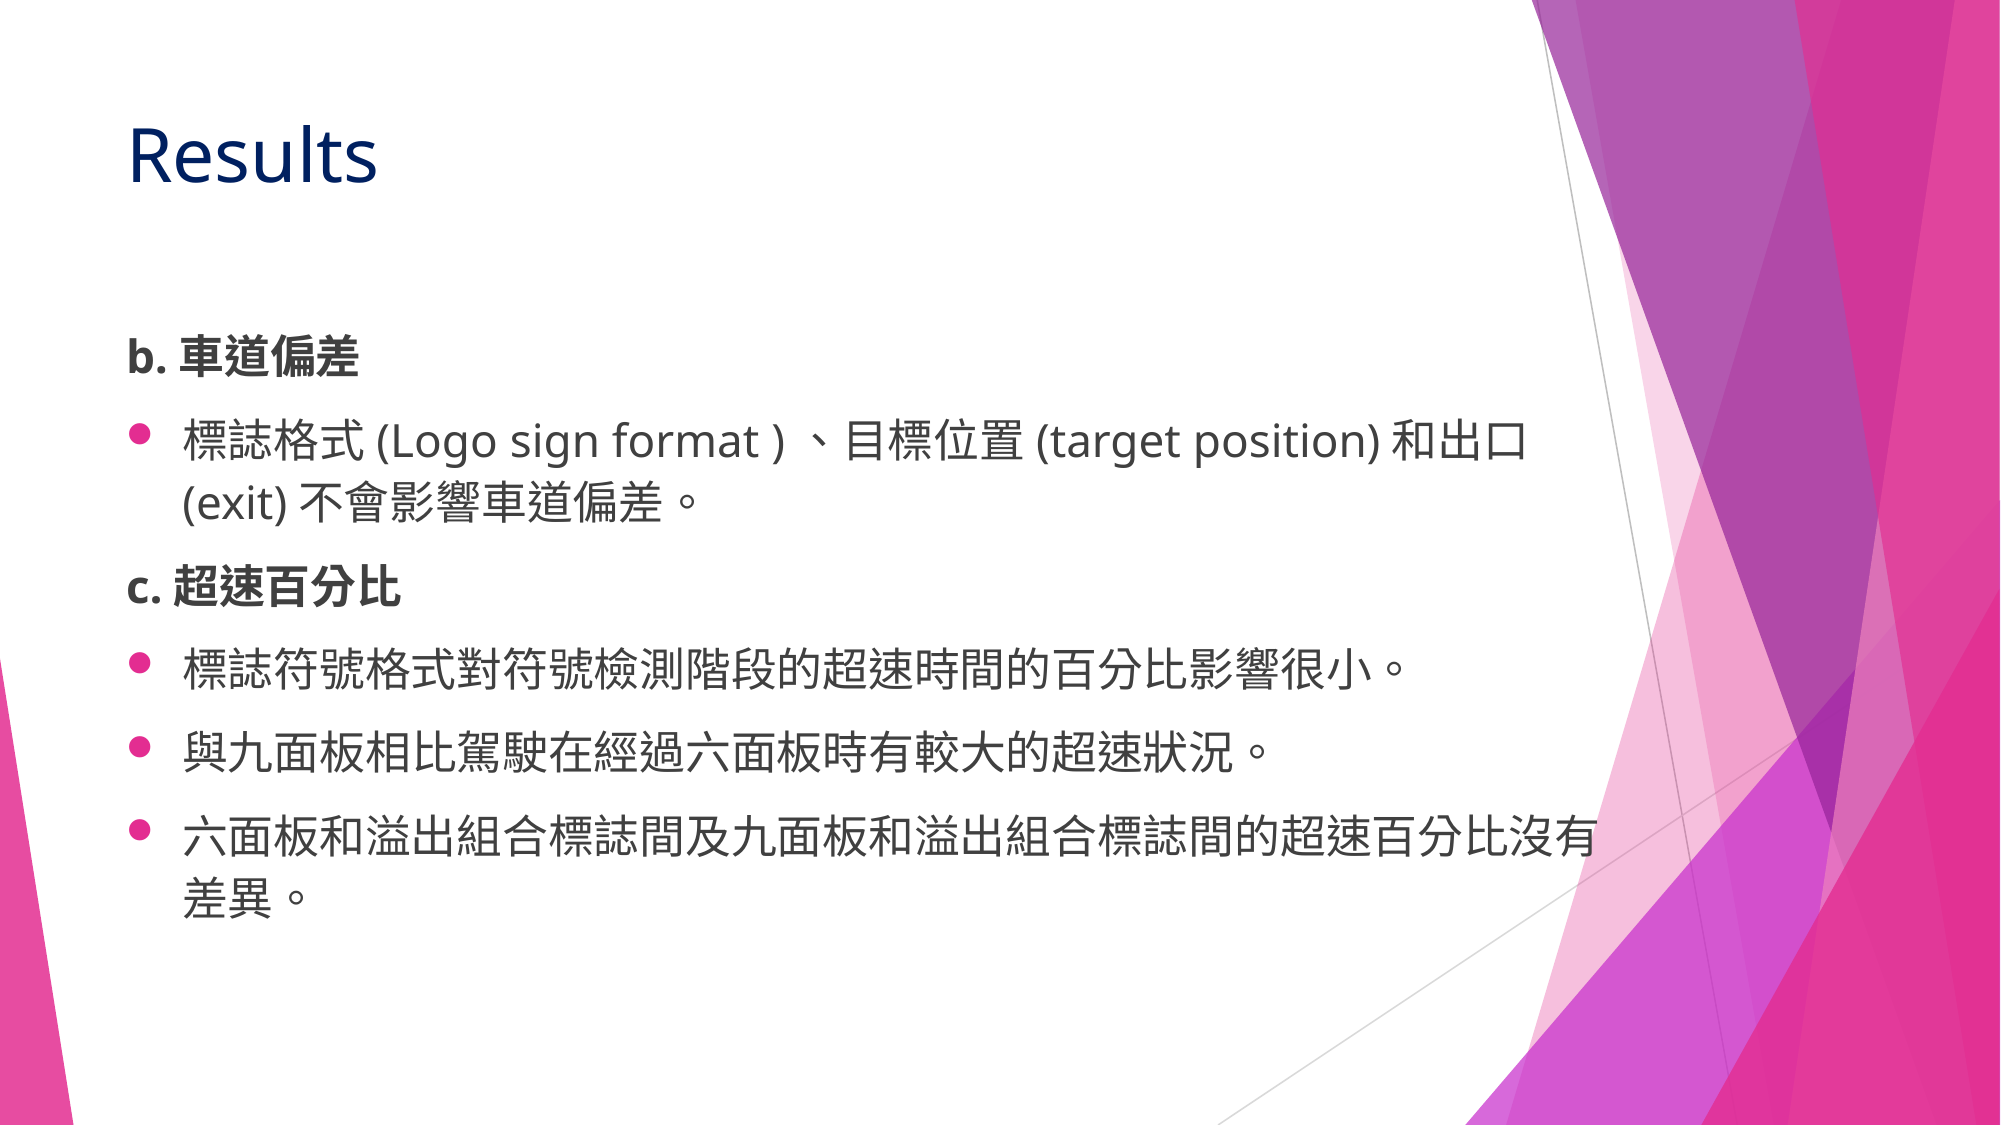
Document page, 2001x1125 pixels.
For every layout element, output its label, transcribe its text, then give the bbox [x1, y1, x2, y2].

list b.車道偏差 標誌格式(Logo sign format )、目標位置(target position)和出口(exit)不會影響車道偏差。 c.超速百分比 標誌符號格式對符號檢測階段的超速時間的百分比影響很小。 與九面板相比駕駛在經過六面板時有較大的超速狀況。 六面板和溢出組合標誌間及九面板和溢出組合標誌間的超速百分比沒有差異。 [111, 229, 1653, 958]
title Results [111, 99, 1522, 229]
